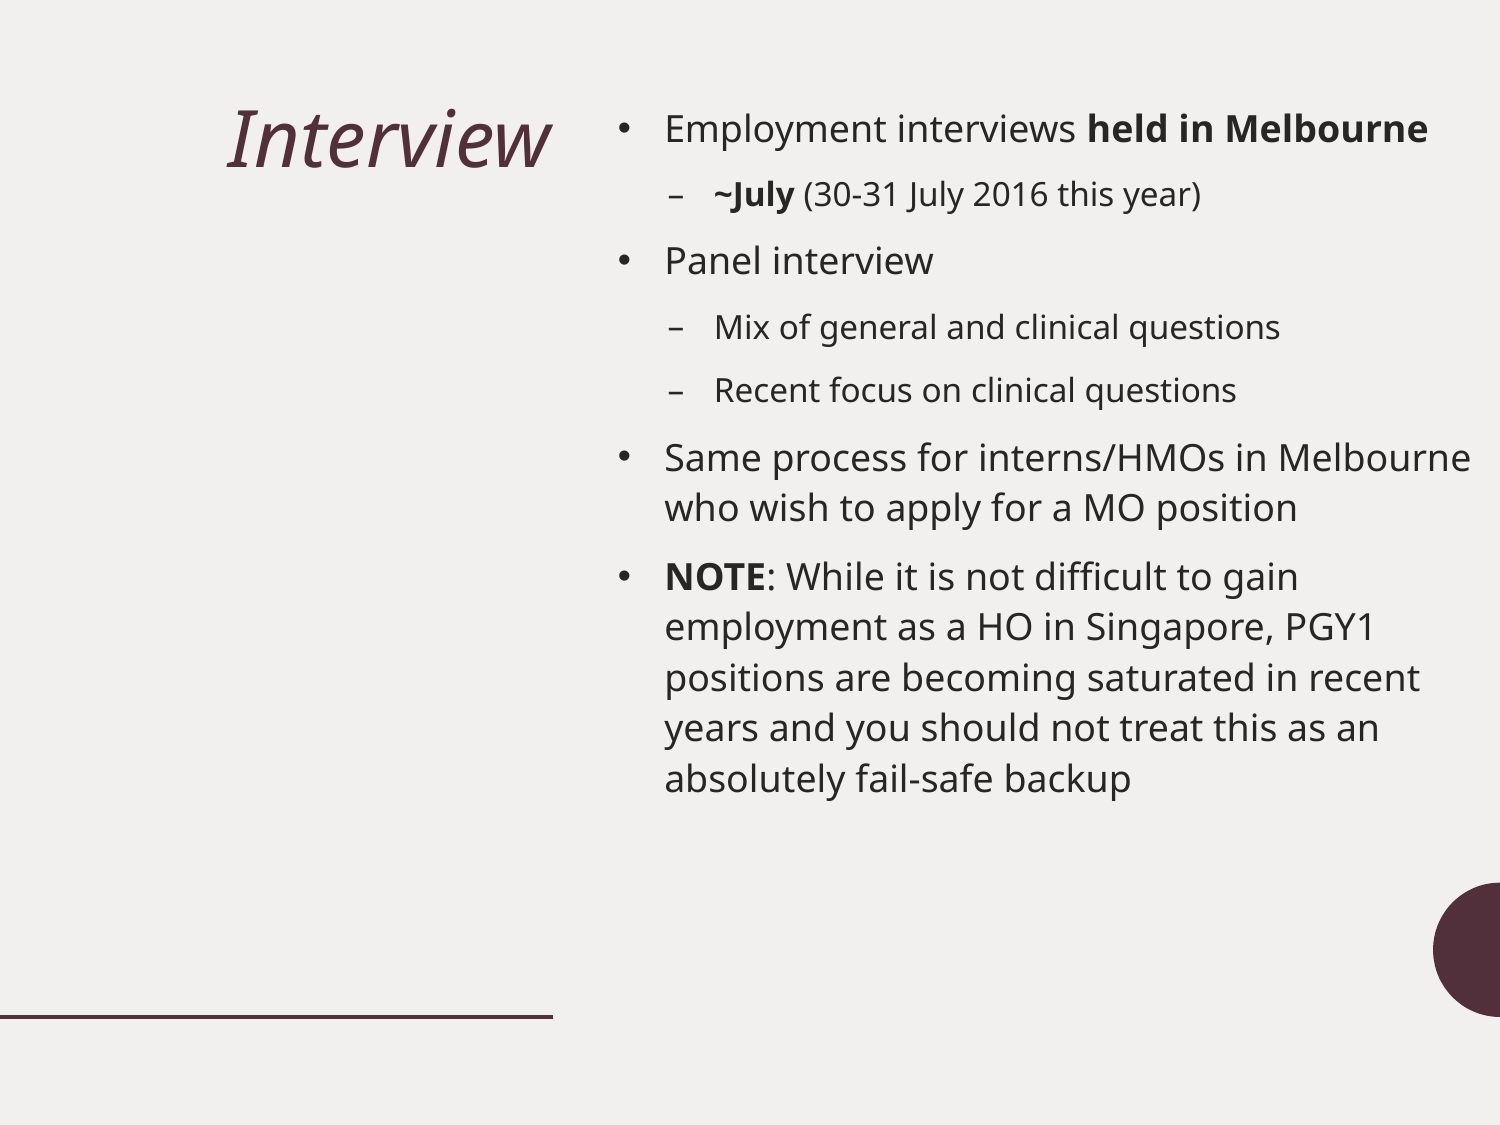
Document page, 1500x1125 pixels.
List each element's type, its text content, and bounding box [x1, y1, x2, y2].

list Employment interviews held in Melbourne ~July (30-31 July 2016 this year) Panel interview Mix of general and clinical questions Recent focus on clinical questions Same process for interns/HMOs in Melbourne who wish to apply for a MO position NOTE: While it is not difficult to gain employment as a HO in Singapore, PGY1 positions are becoming saturated in recent years and you should not treat this as an absolutely fail-safe backup [602, 91, 1500, 1083]
title Interview [93, 91, 566, 905]
